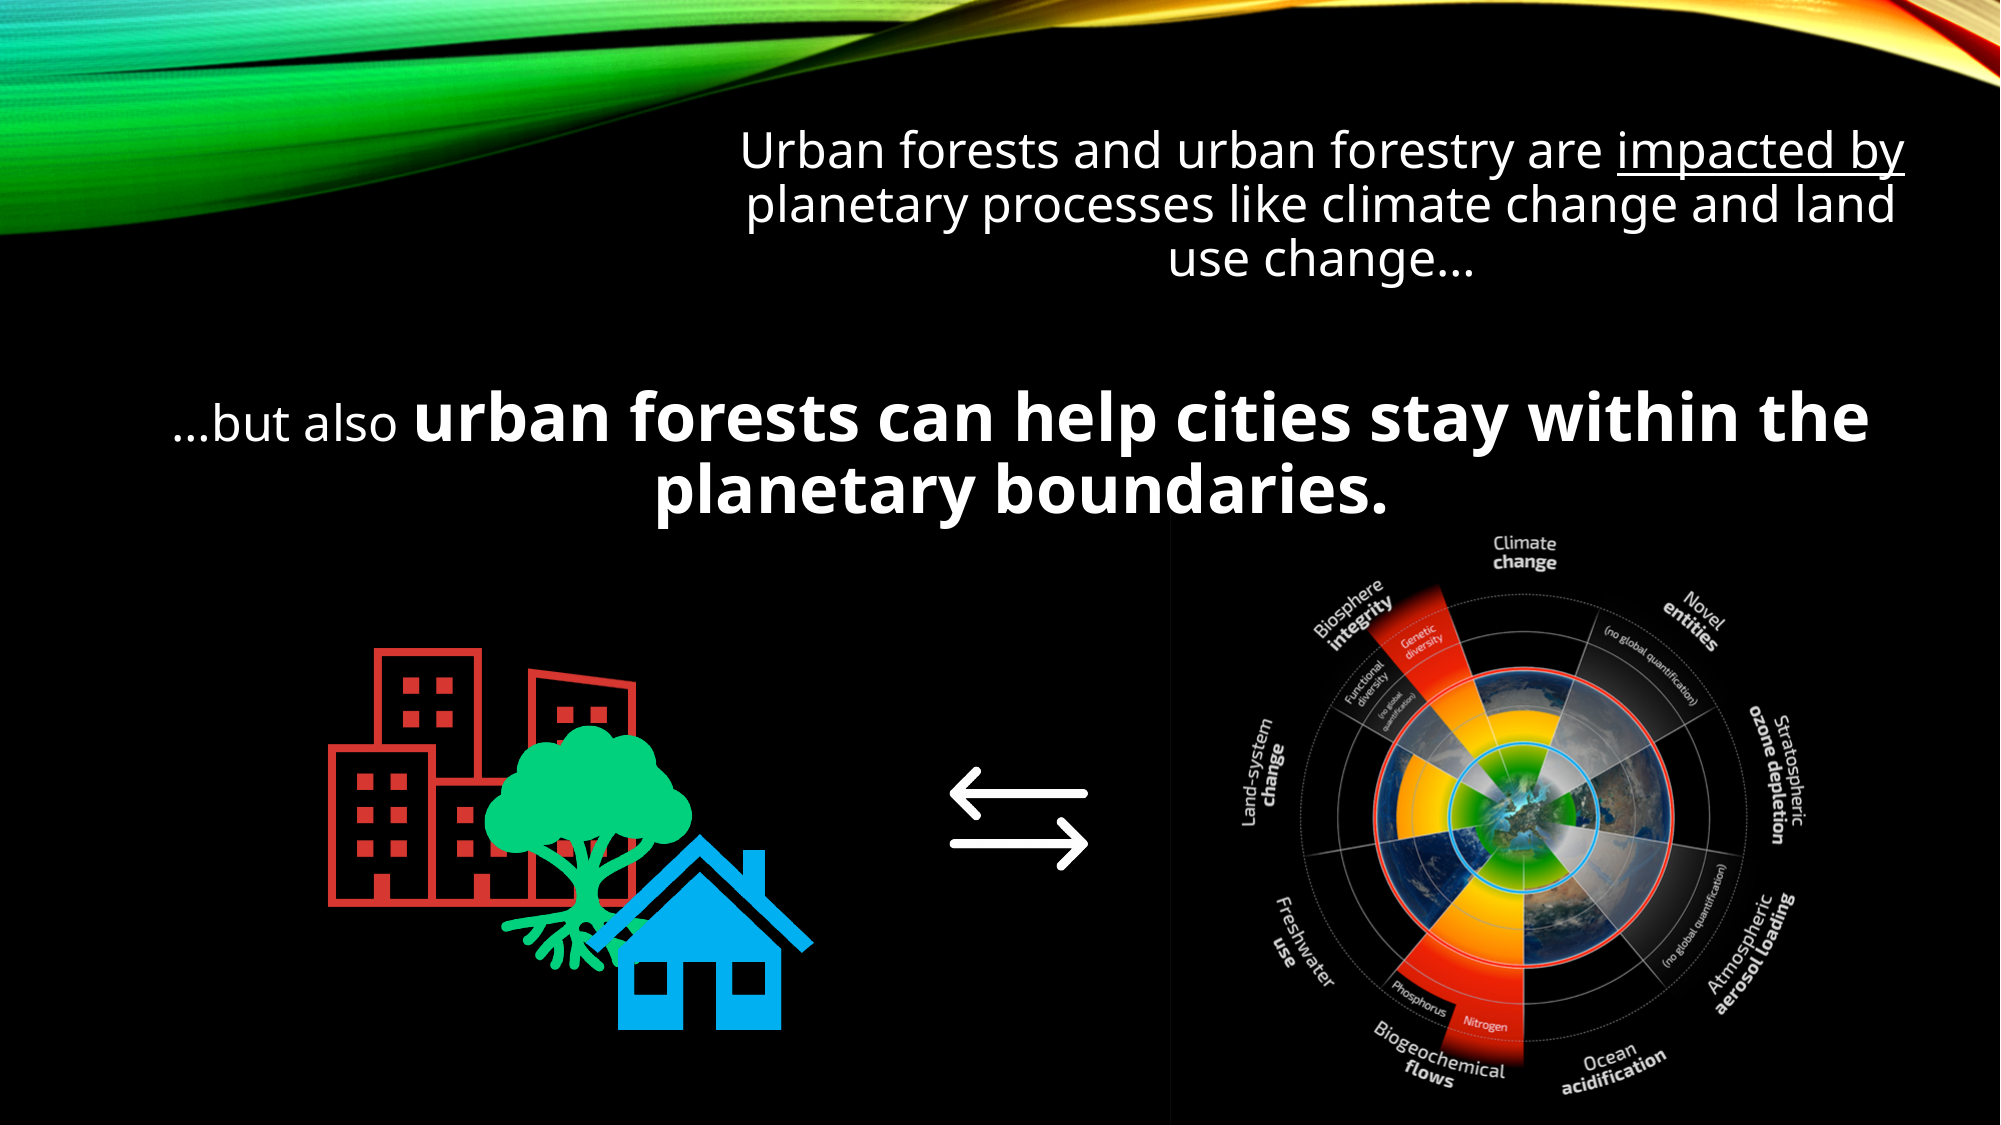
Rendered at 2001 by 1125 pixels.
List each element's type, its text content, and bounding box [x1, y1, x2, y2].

list Urban forests and urban forestry are impacted by planetary processes like climate change and land use change… …but also urban forests can help cities stay within the planetary boundaries. [91, 118, 1953, 716]
picture [282, 577, 831, 1062]
picture [0, 0, 2000, 237]
picture [1169, 499, 1833, 1125]
picture [943, 743, 1095, 894]
